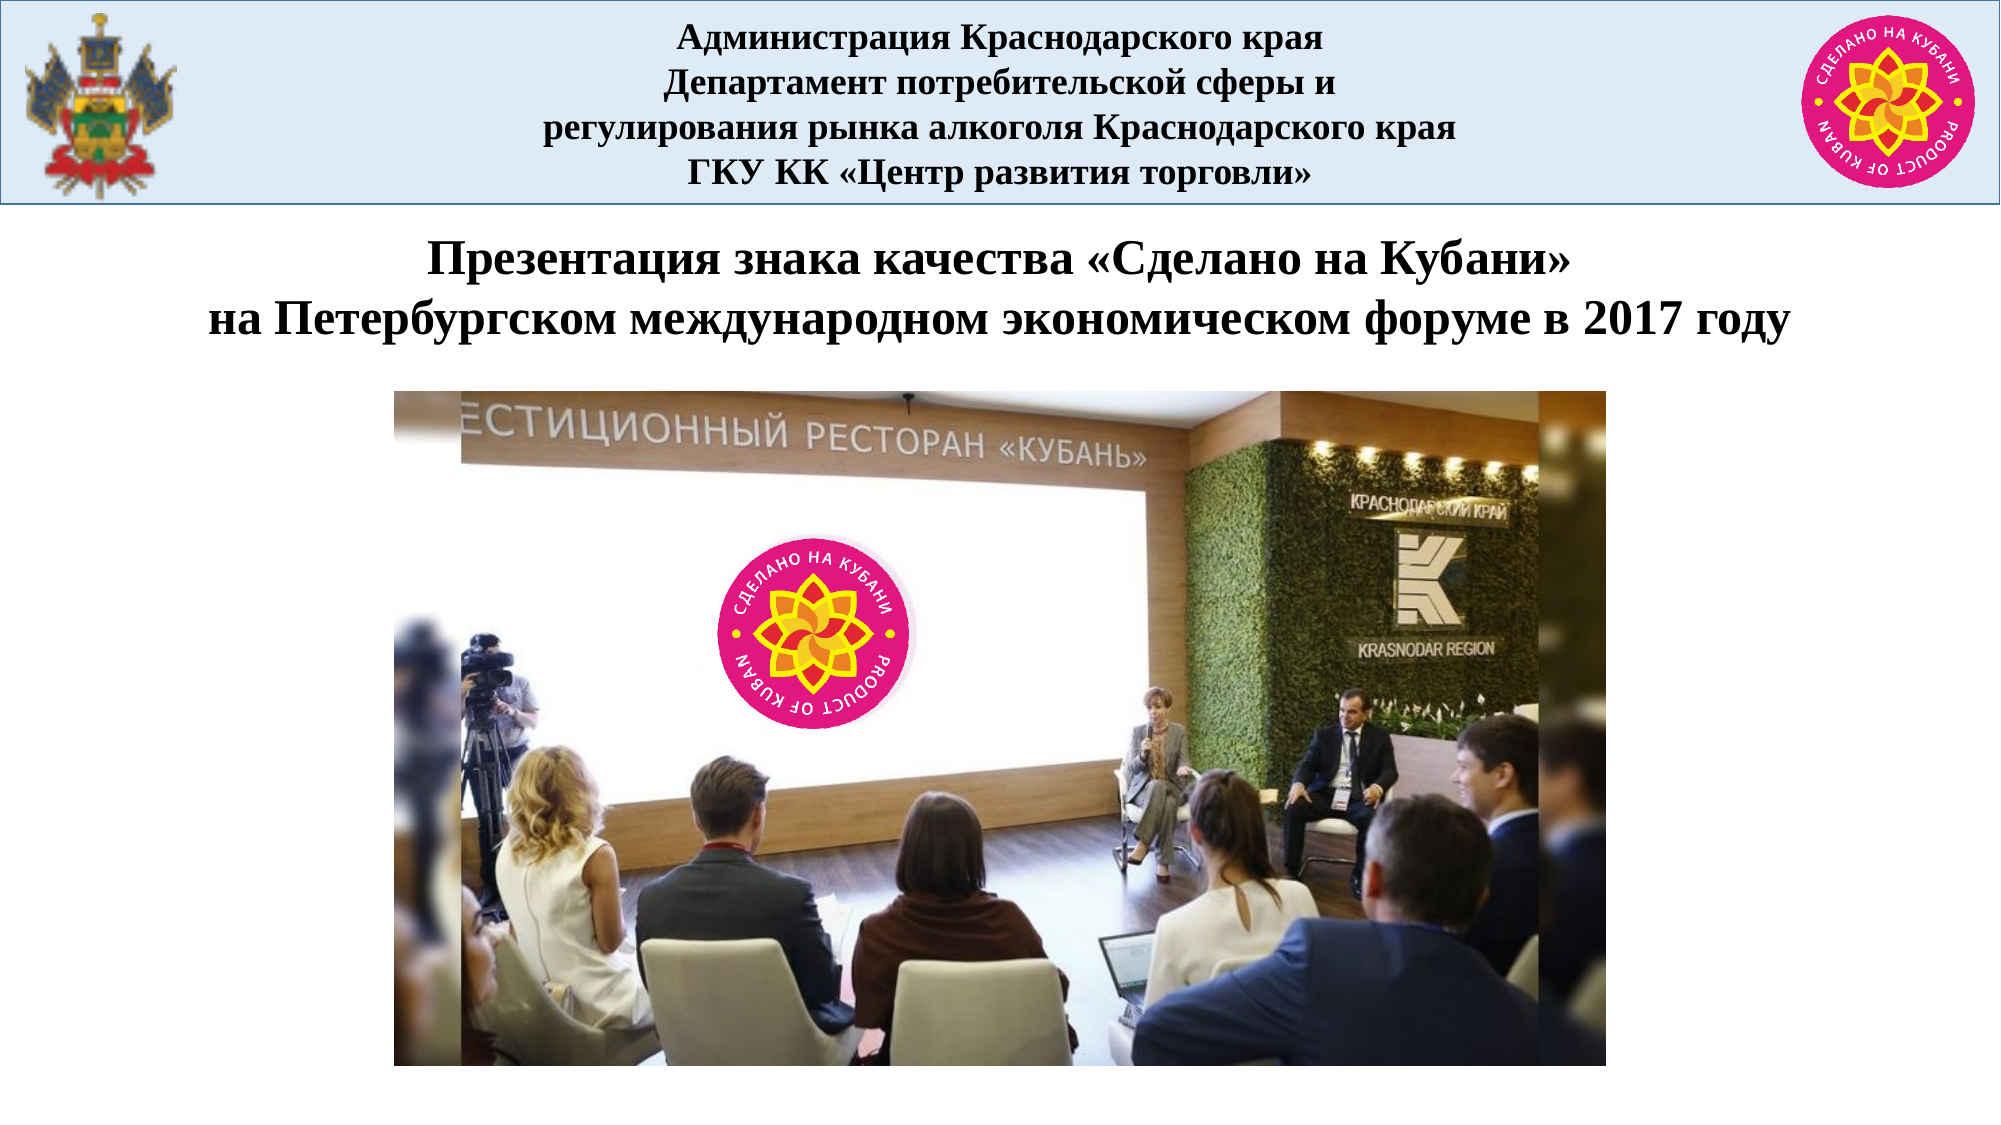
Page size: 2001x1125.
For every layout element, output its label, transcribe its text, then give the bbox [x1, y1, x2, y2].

picture [1801, 15, 1975, 189]
picture [25, 13, 177, 204]
text_box Презентация знака качества «Сделано на Кубани» на Петербургском международном экономическом форуме в 2017 году [0, 217, 2000, 353]
text_box Администрация Краснодарского края Департамент потребительской сферы и регулирования рынка алкоголя Краснодарского края ГКУ КК «Центр развития торговли» [0, 0, 2000, 205]
picture [393, 391, 1606, 1066]
